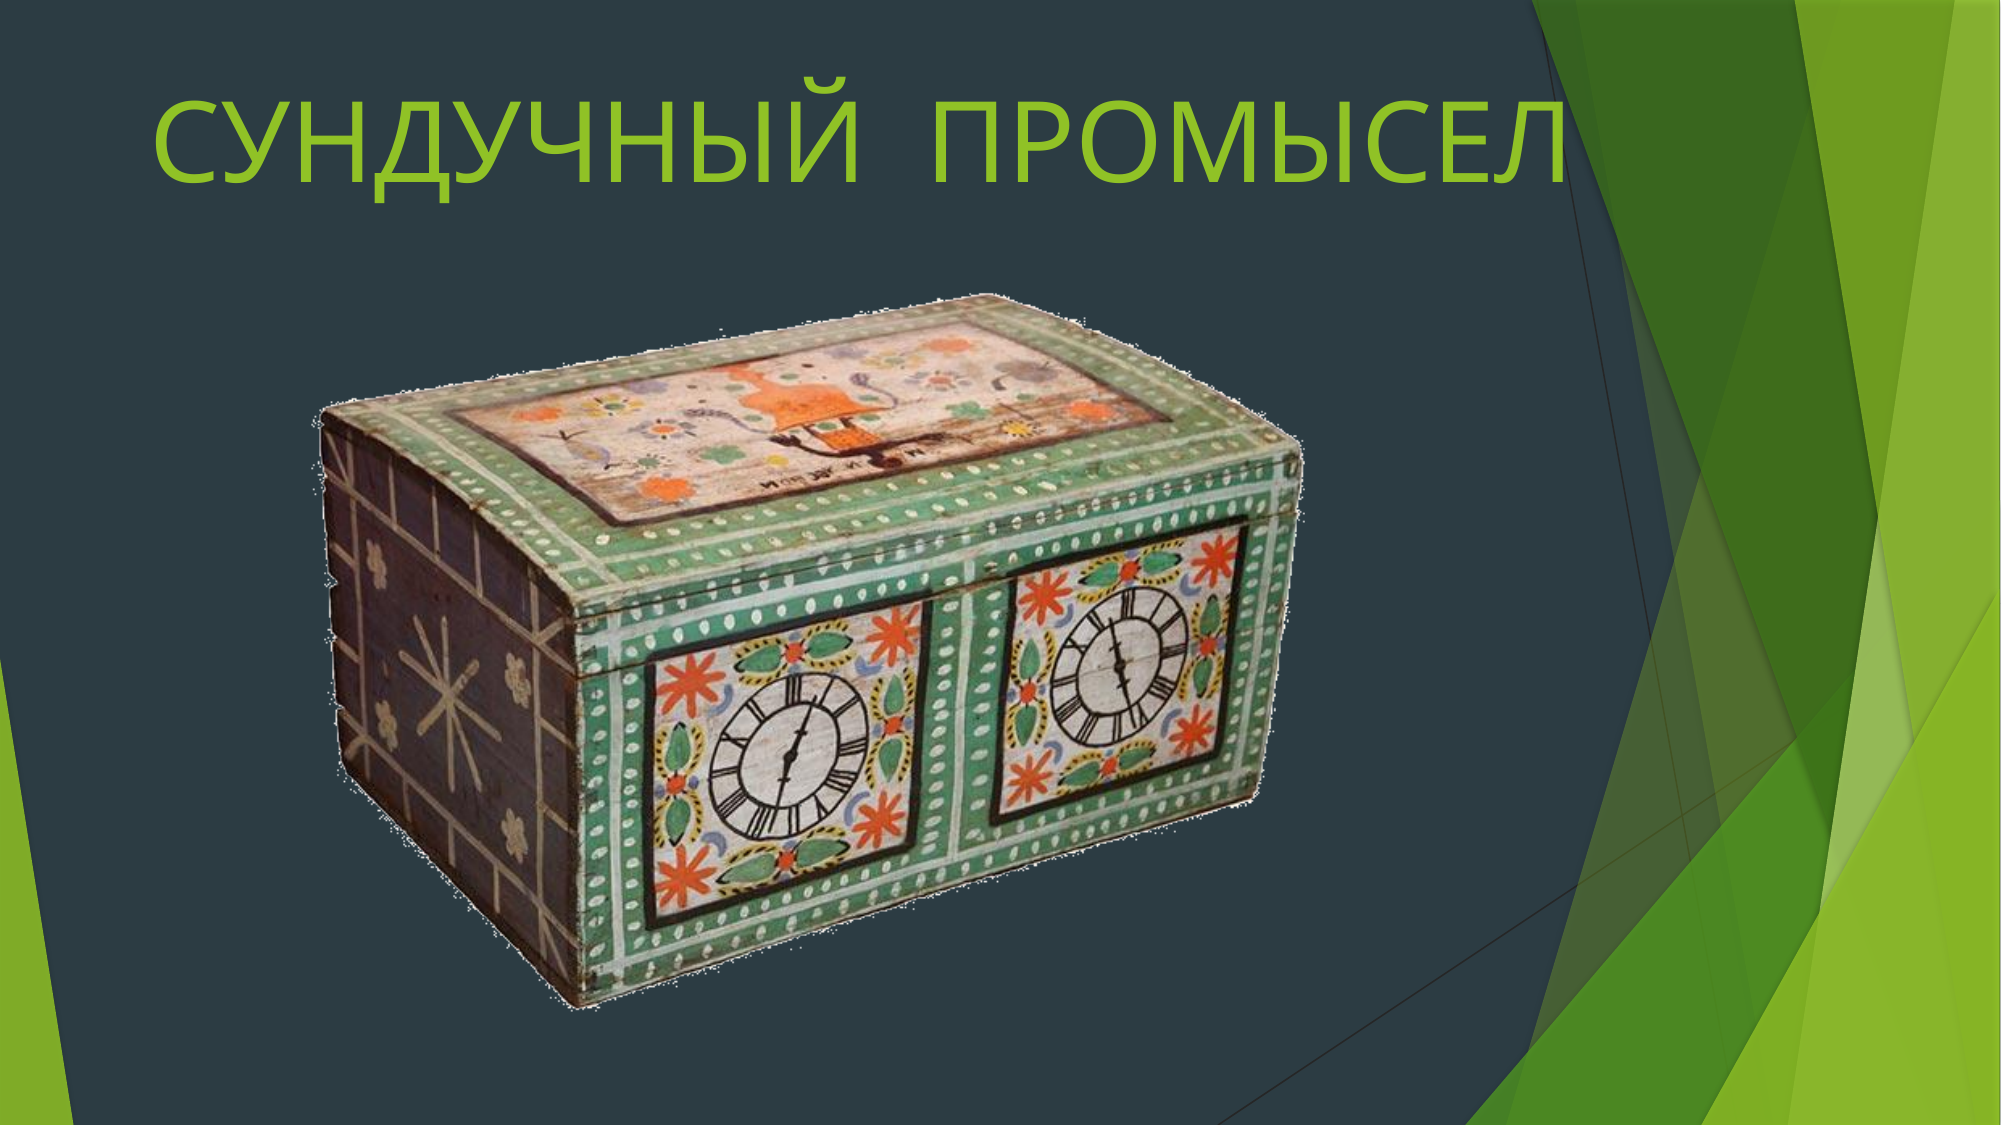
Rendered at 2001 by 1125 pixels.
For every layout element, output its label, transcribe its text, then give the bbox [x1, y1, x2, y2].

title СУНДУЧНЫЙ ПРОМЫСЕЛ [0, 62, 1725, 280]
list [144, 278, 1435, 1028]
